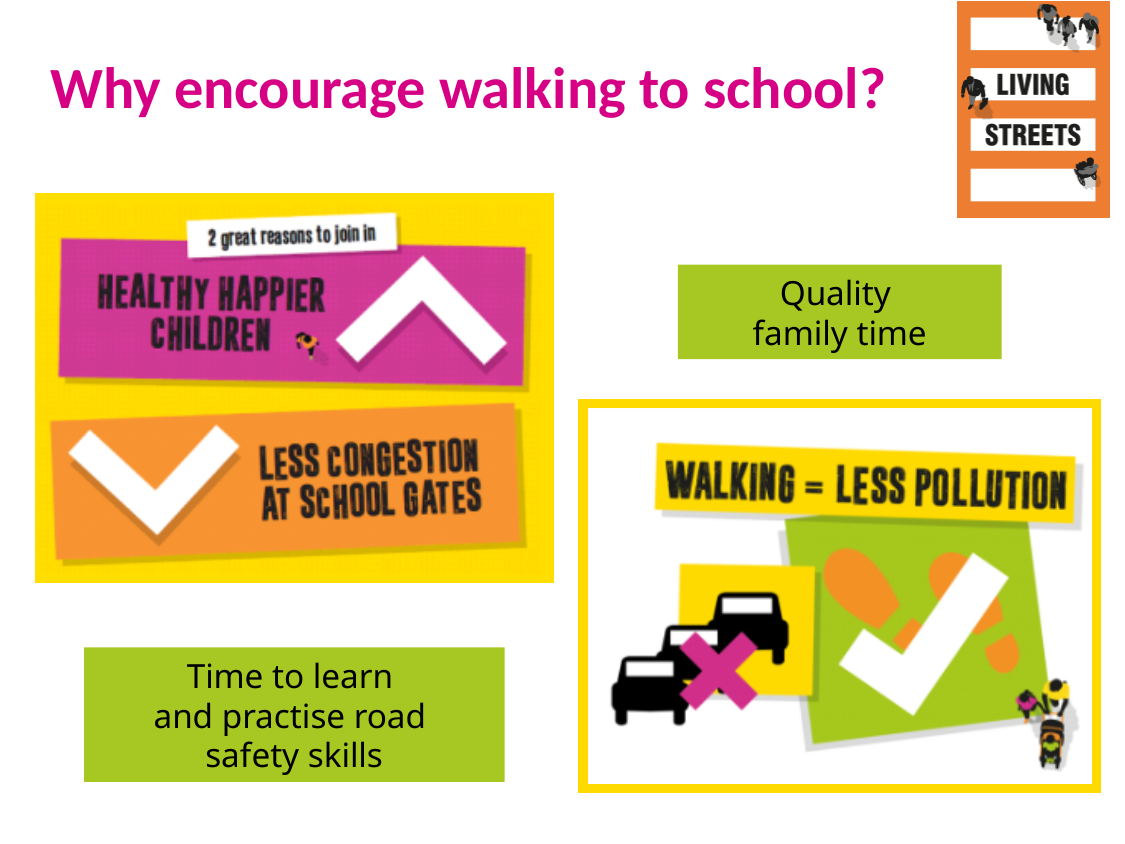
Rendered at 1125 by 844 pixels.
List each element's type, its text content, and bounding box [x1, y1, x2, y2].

list Why encourage walking to school? [35, 58, 923, 152]
picture [956, 1, 1110, 218]
picture [587, 407, 1092, 784]
text_box Quality family time [677, 264, 1002, 360]
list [35, 193, 554, 583]
text_box Time to learn and practise road safety skills [84, 647, 505, 782]
